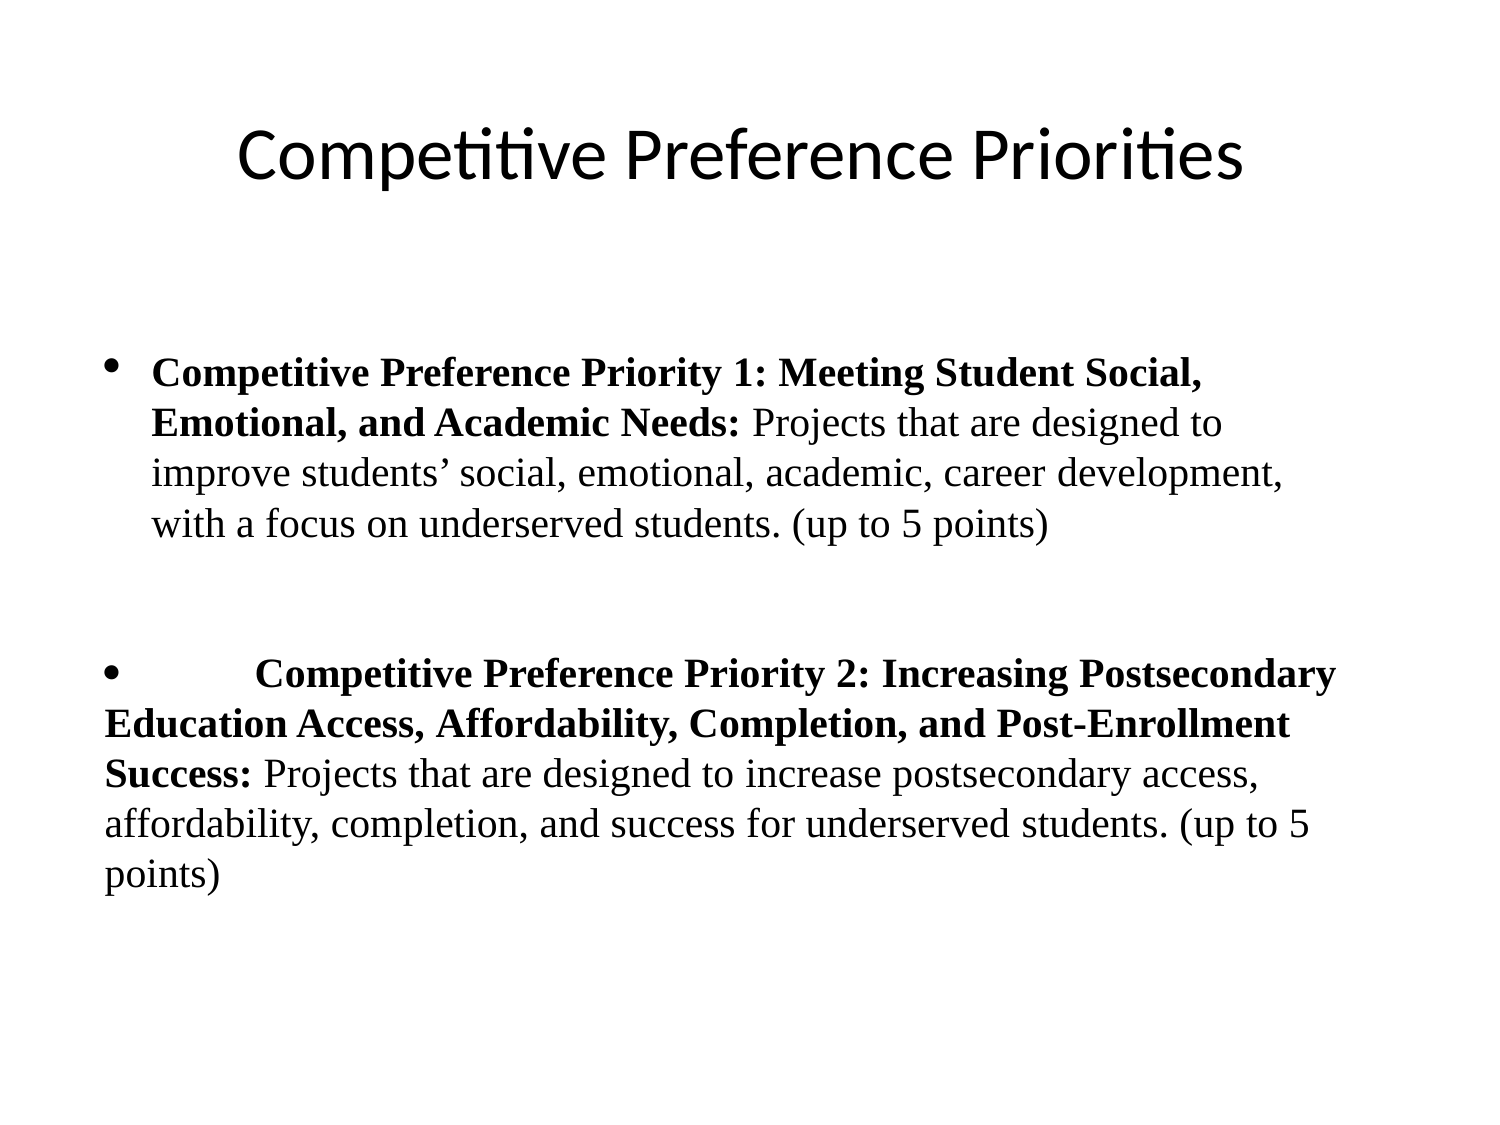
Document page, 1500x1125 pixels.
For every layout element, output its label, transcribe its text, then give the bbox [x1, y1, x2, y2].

title Competitive Preference Priorities [75, 37, 1425, 263]
list Competitive Preference Priority 1: Meeting Student Social, Emotional, and Academic Needs: Projects that are designed to improve students’ social, emotional, academic, career development, with a focus on underserved students. (up to 5 points)  Competitive Preference Priority 2: Increasing Postsecondary Education Access, Affordability, Completion, and Post-Enrollment Success: Projects that are designed to increase postsecondary access, affordability, completion, and success for underserved students. (up to 5 points) [75, 337, 1425, 1005]
